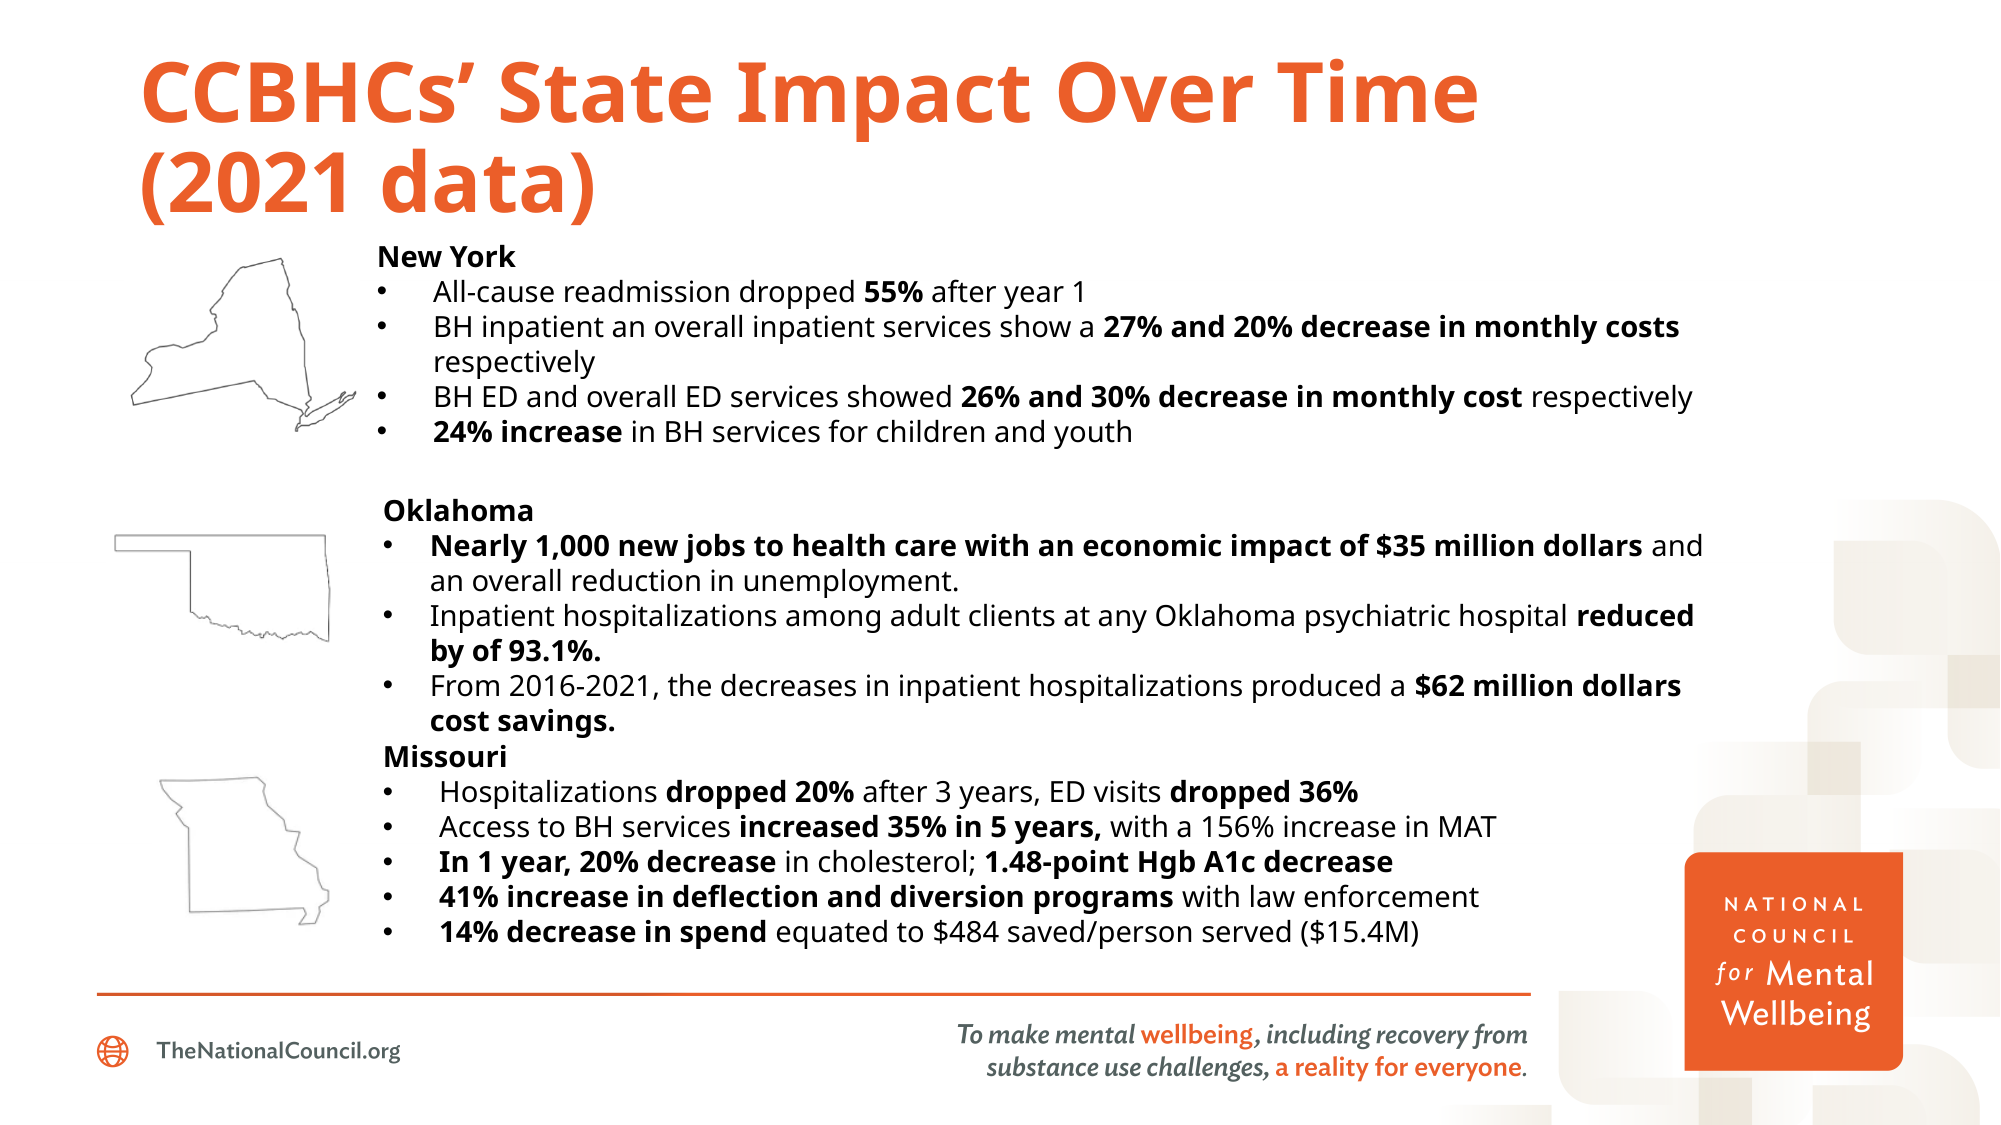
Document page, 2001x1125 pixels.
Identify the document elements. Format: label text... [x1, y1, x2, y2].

text_box Missouri Hospitalizations dropped 20% after 3 years, ED visits dropped 36% Access to BH services increased 35% in 5 years, with a 156% increase in MAT In 1 year, 20% decrease in cholesterol; 1.48-point Hgb A1c decrease 41% increase in deflection and diversion programs with law enforcement 14% decrease in spend equated to $484 saved/person served ($15.4M) [368, 731, 1536, 956]
picture [0, 0, 2000, 1125]
text_box Oklahoma Nearly 1,000 new jobs to health care with an economic impact of $35 million dollars and an overall reduction in unemployment. Inpatient hospitalizations among adult clients at any Oklahoma psychiatric hospital reduced by of 93.1%. From 2016-2021, the decreases in inpatient hospitalizations produced a $62 million dollars cost savings. [368, 484, 1745, 745]
text_box New York All-cause readmission dropped 55% after year 1 BH inpatient an overall inpatient services show a 27% and 20% decrease in monthly costs respectively BH ED and overall ED services showed 26% and 30% decrease in monthly cost respectively 24% increase in BH services for children and youth [362, 230, 1751, 456]
title CCBHCs’ State Impact Over Time (2021 data) [124, 31, 1664, 249]
